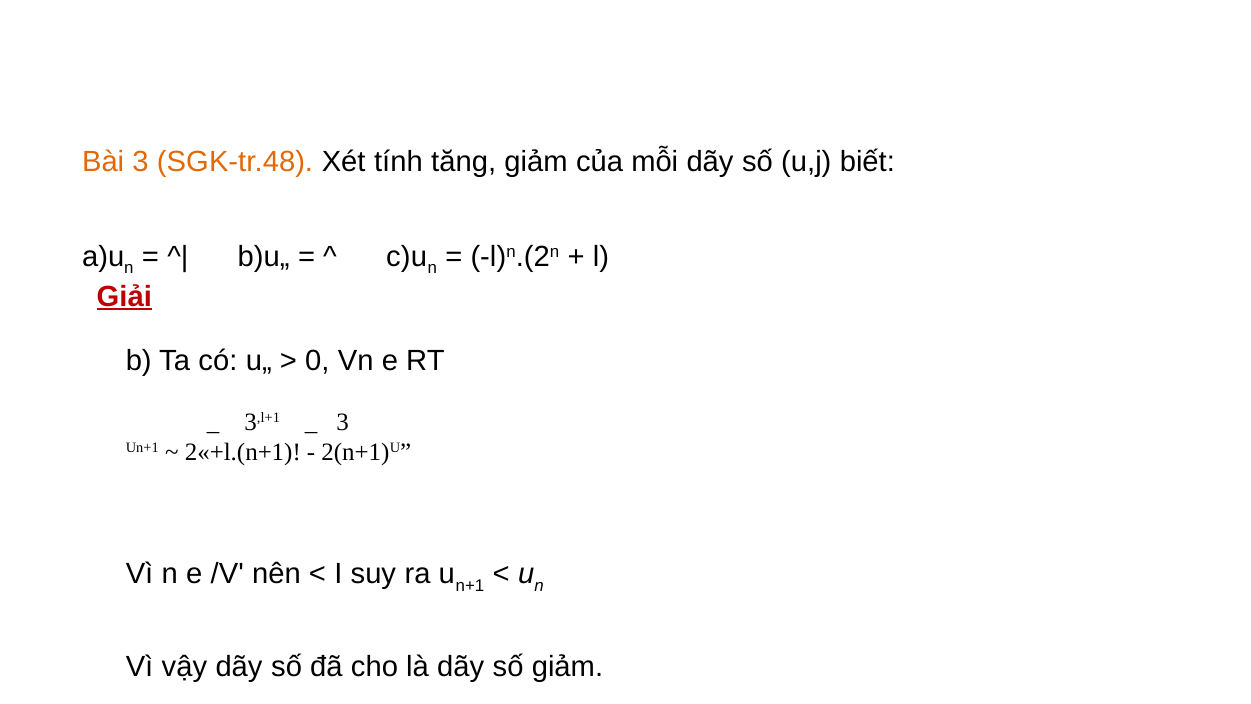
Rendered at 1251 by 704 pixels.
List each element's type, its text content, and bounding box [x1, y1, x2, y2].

text_box Bài 3 (SGK-tr.48). Xét tính tăng, giảm của mỗi dãy số (u,j) biết: a)un = ^| b)u„ = ^ c)un = (-l)n.(2n + l) Giải b) Ta có: u„ > 0, Vn e RT _ 3,l+1 _ 3 Un+1 ~ 2«+l.(n+1)! - 2(n+1)U” Vì n e /V' nên < I suy ra un+1 < un Vì vậy dãy số đã cho là dãy số giảm. [82, 88, 1064, 655]
